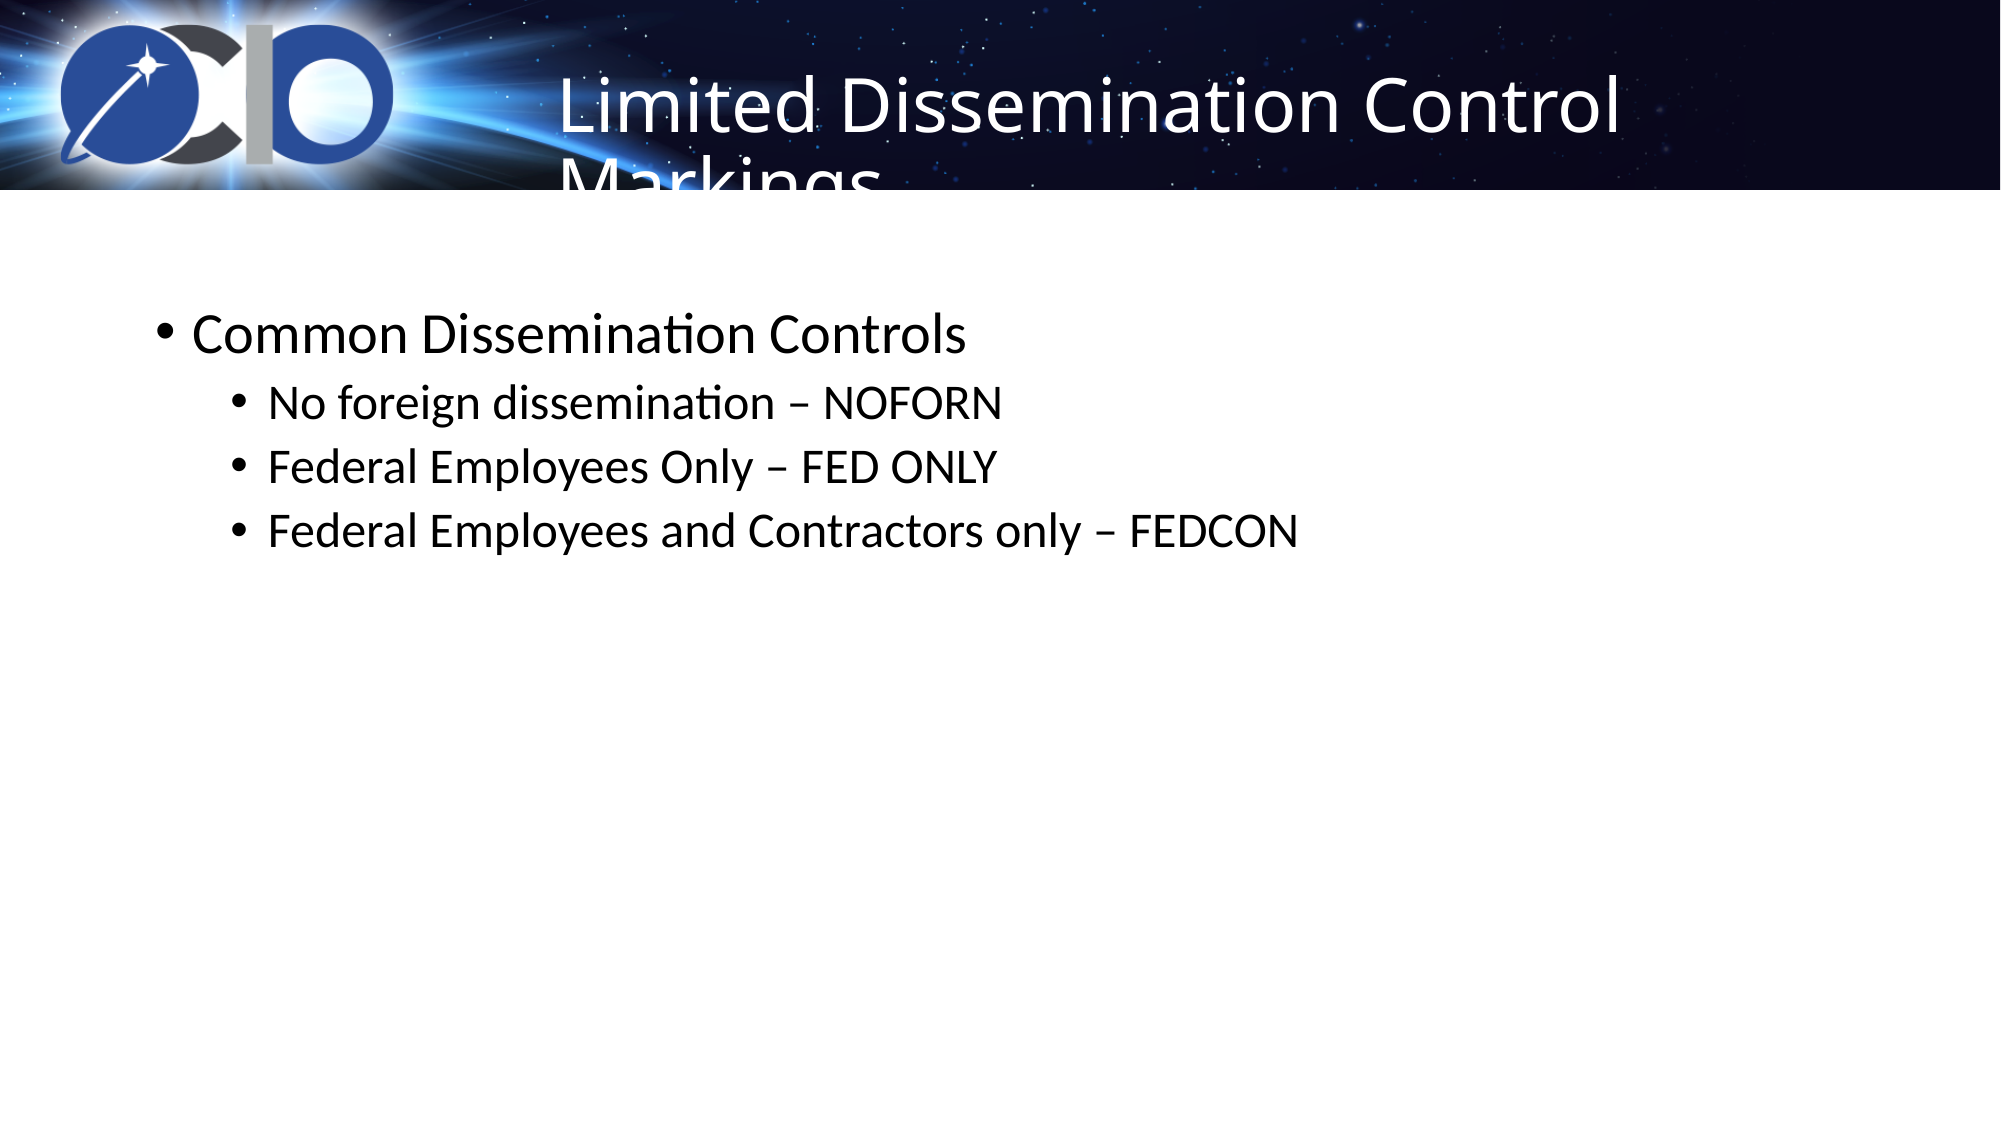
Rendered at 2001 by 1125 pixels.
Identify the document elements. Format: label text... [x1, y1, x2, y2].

list Common Dissemination Controls No foreign dissemination – NOFORN Federal Employees Only – FED ONLY Federal Employees and Contractors only – FEDCON [140, 295, 1853, 962]
title Limited Dissemination Control Markings [541, 59, 1863, 183]
picture [0, 0, 2001, 190]
